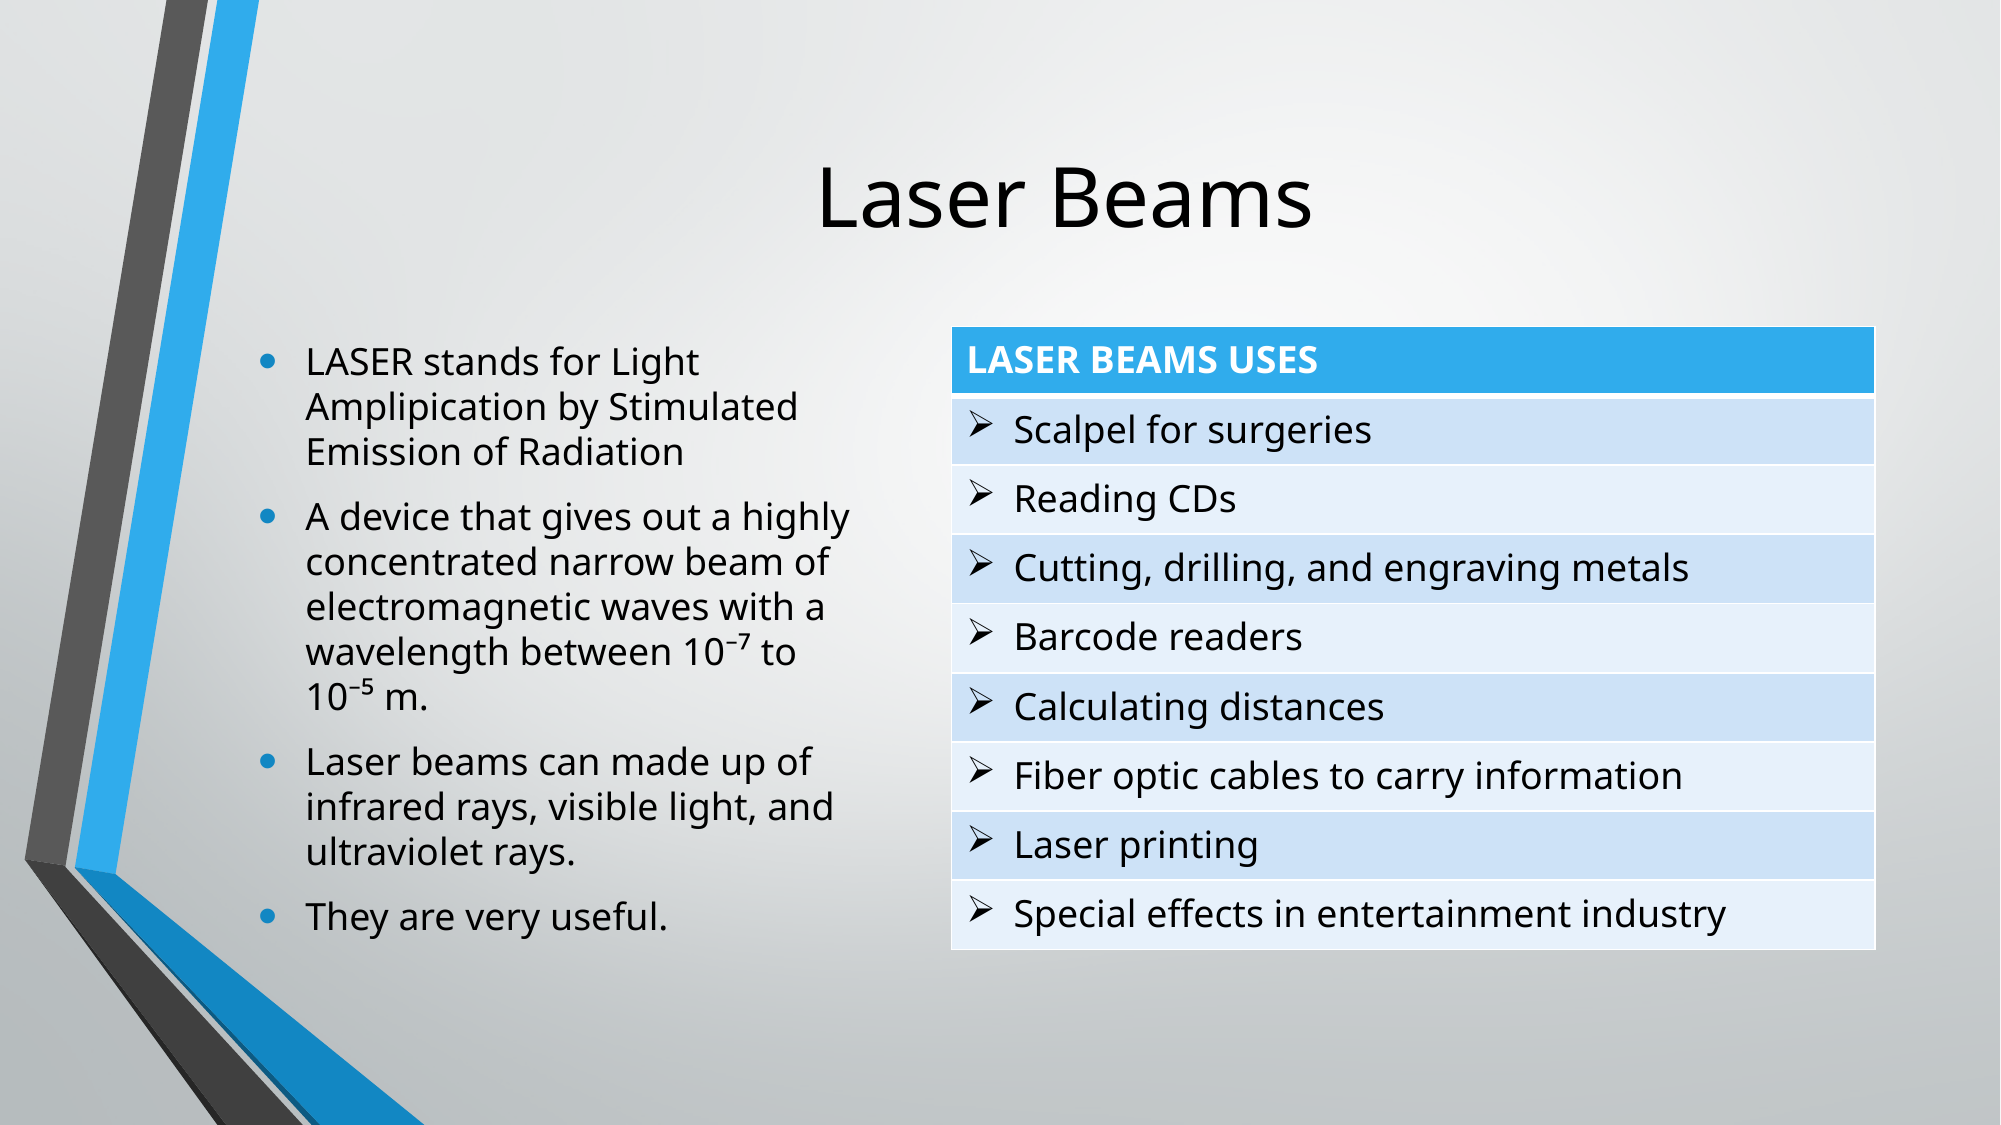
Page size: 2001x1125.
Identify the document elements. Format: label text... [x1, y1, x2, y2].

table_cell Cutting, drilling, and engraving metals [952, 535, 1874, 603]
list LASER stands for Light Amplipication by Stimulated Emission of Radiation A device that gives out a highly concentrated narrow beam of electromagnetic waves with a wavelength between 10⁻⁷ to 10⁻⁵ m. Laser beams can made up of infrared rays, visible light, and ultraviolet rays. They are very useful. [243, 326, 890, 950]
table_cell Barcode readers [952, 604, 1874, 672]
title Laser Beams [243, 112, 1887, 275]
table_cell Reading CDs [952, 466, 1874, 533]
table_cell Scalpel for surgeries [952, 399, 1874, 464]
table_cell Laser printing [952, 812, 1874, 879]
table_cell Calculating distances [952, 674, 1874, 741]
table_header LASER BEAMS USES [952, 327, 1874, 393]
table_cell Special effects in entertainment industry [952, 881, 1874, 949]
table_cell Fiber optic cables to carry information [952, 743, 1874, 810]
